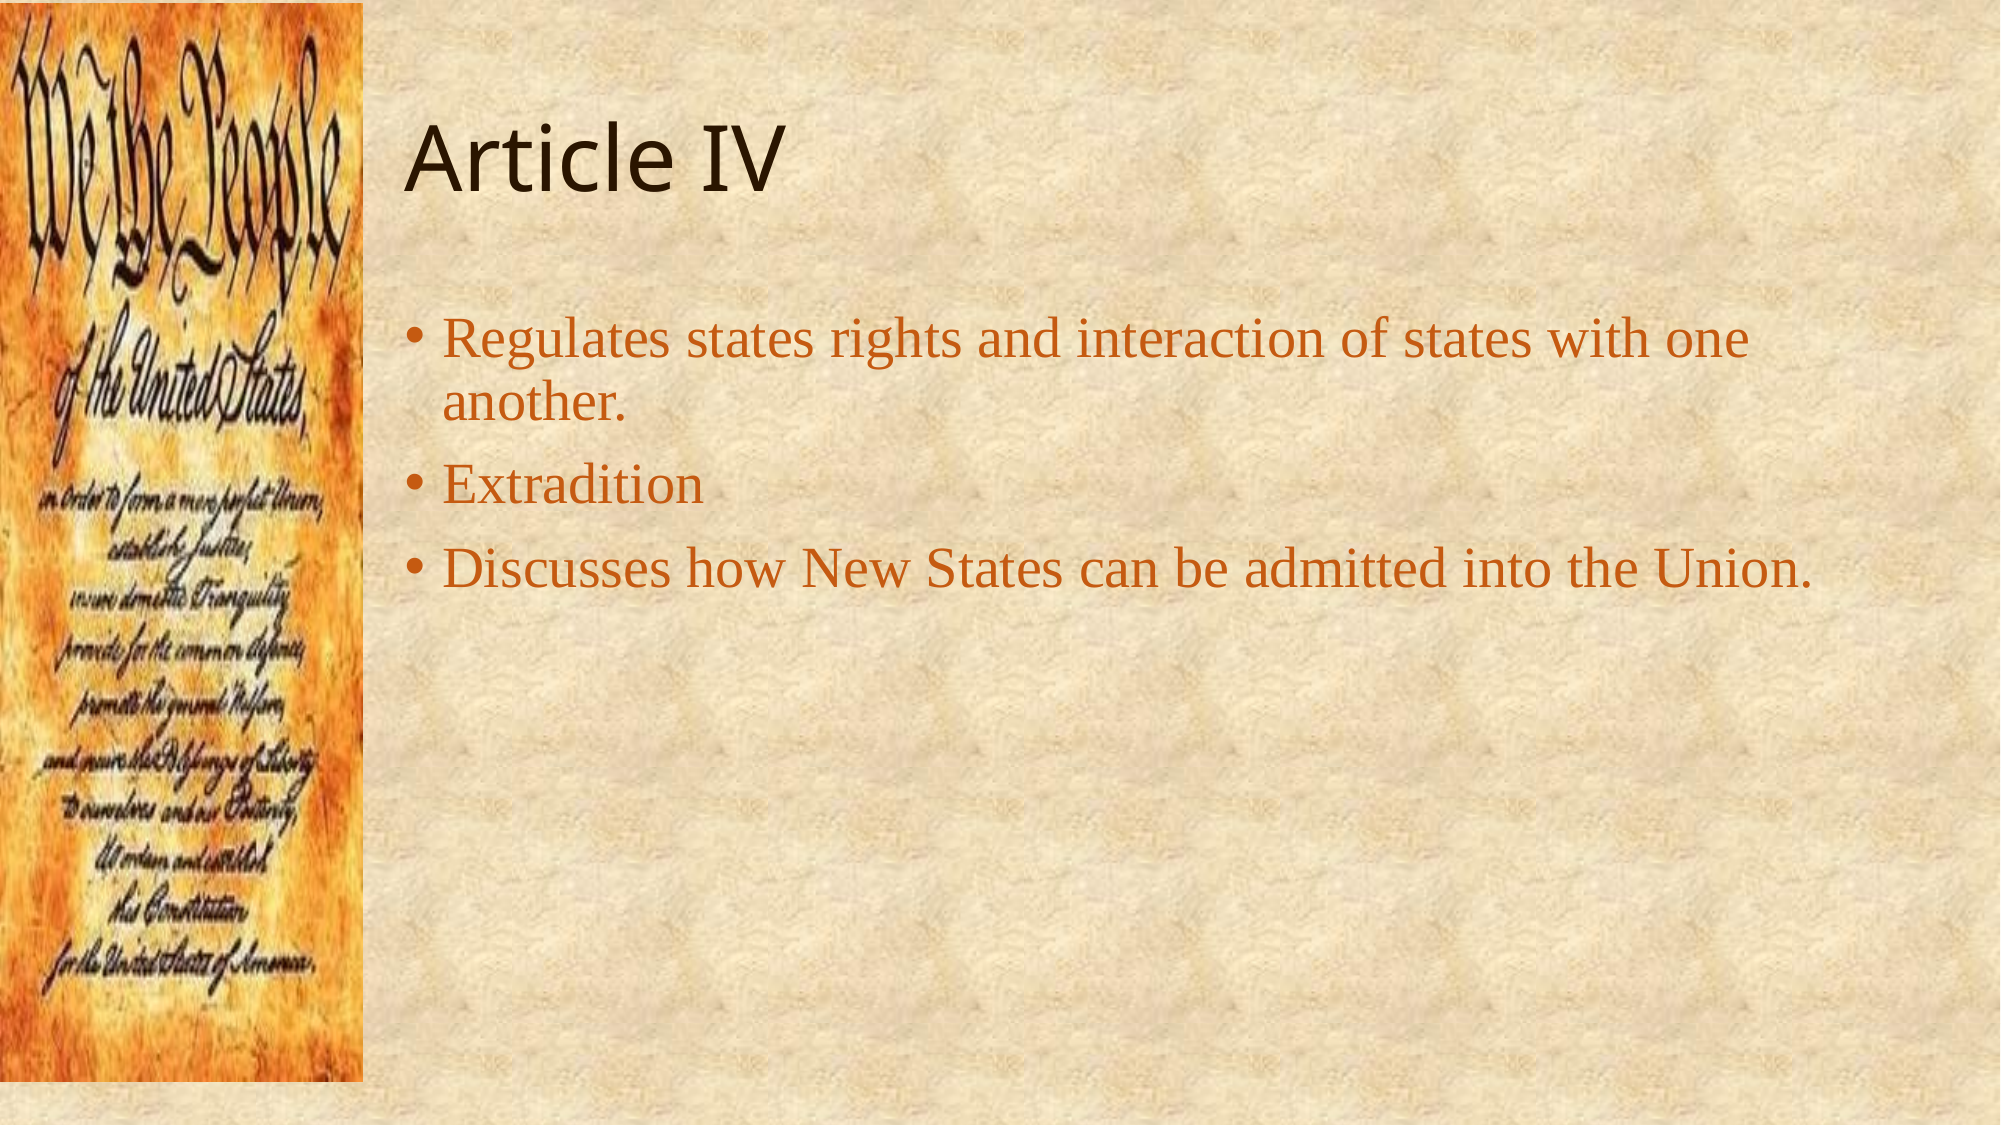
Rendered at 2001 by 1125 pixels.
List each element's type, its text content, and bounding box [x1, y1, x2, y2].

list Regulates states rights and interaction of states with one another. Extradition Discusses how New States can be admitted into the Union. [389, 299, 1863, 1014]
title Article IV [389, 52, 1863, 271]
picture [0, 0, 2001, 1125]
